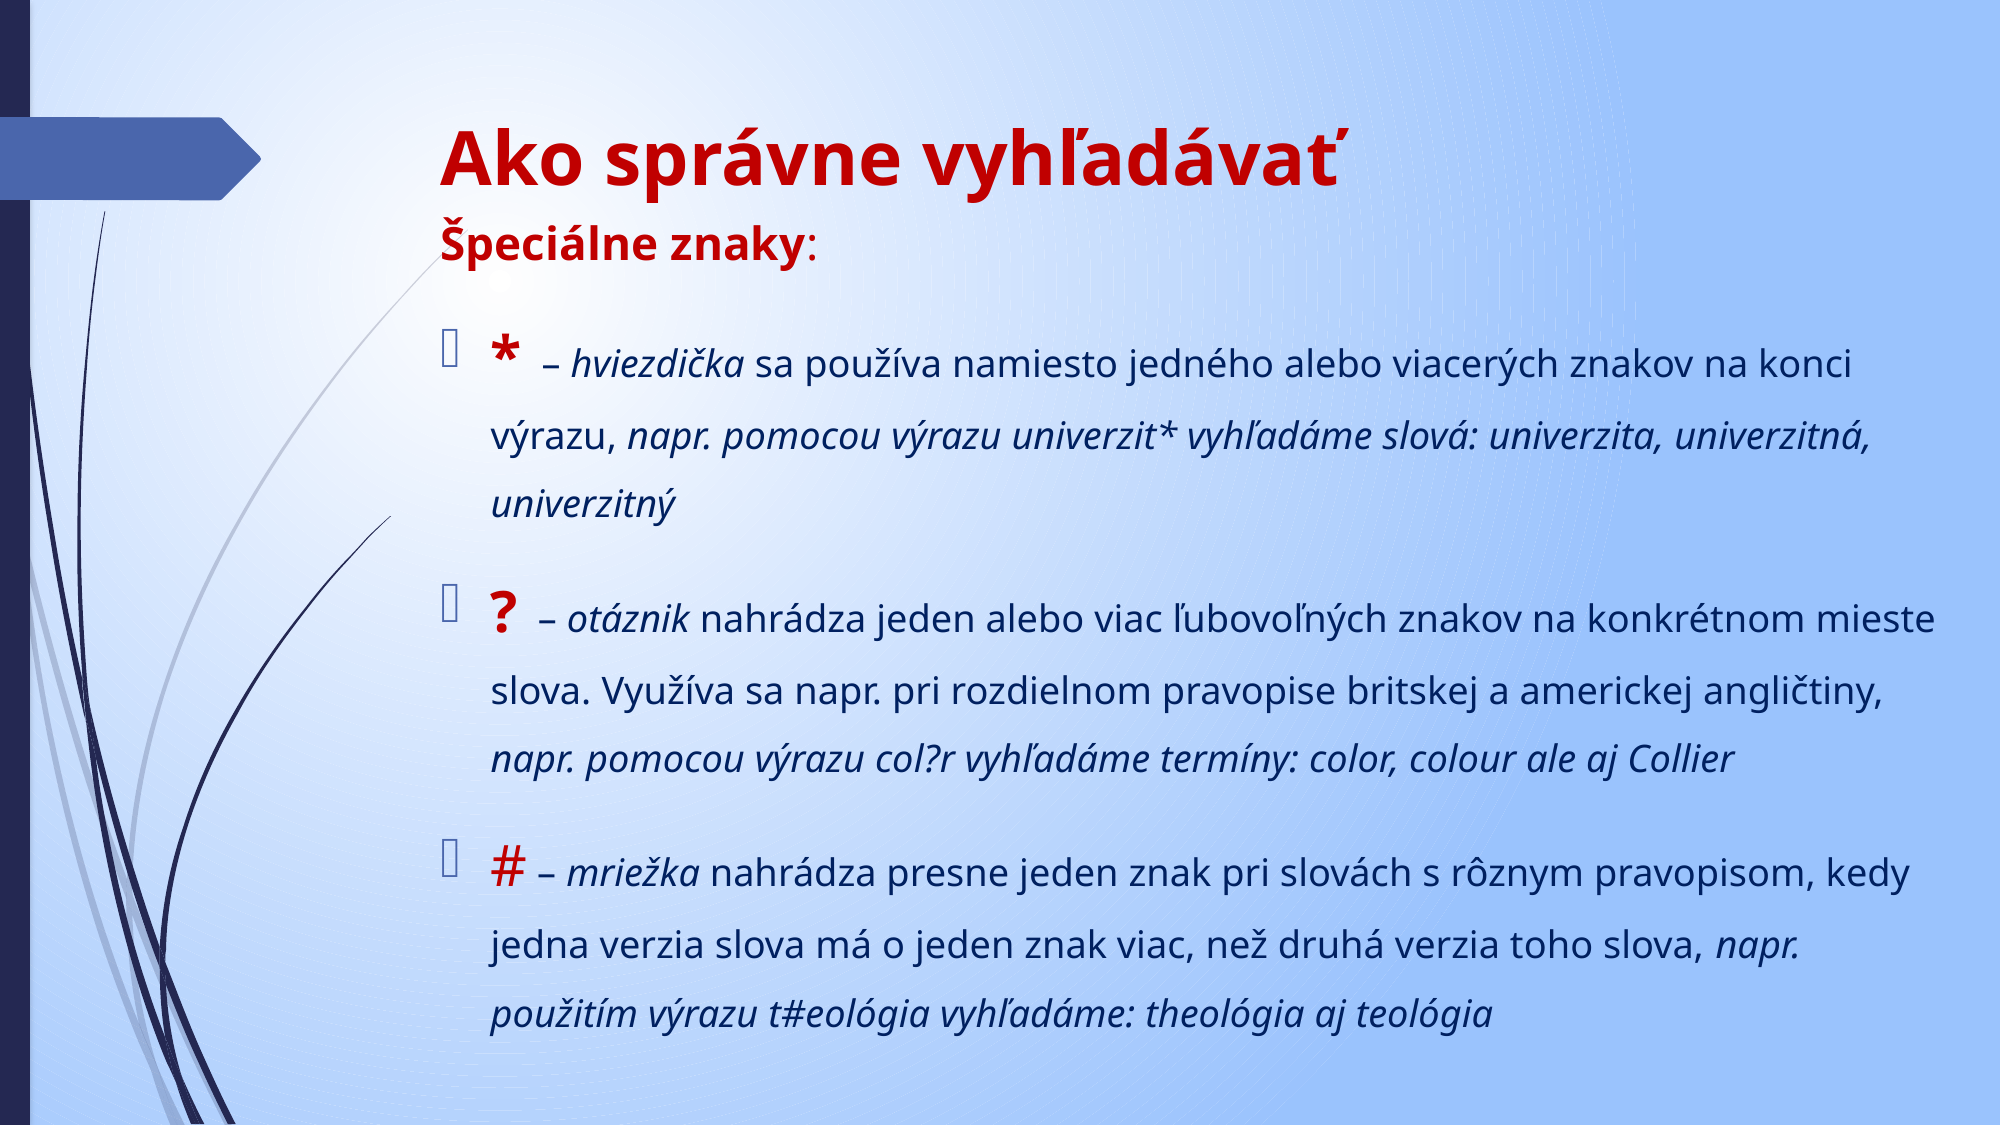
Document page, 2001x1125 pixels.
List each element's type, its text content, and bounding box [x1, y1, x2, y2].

list Špeciálne znaky: * – hviezdička sa používa namiesto jedného alebo viacerých znakov na konci výrazu, napr. pomocou výrazu univerzit* vyhľadáme slová: univerzita, univerzitná, univerzitný ? – otáznik nahrádza jeden alebo viac ľubovoľných znakov na konkrétnom mieste slova. Využíva sa napr. pri rozdielnom pravopise britskej a americkej angličtiny, napr. pomocou výrazu col?r vyhľadáme termíny: color, colour ale aj Collier # – mriežka nahrádza presne jeden znak pri slovách s rôznym pravopisom, kedy jedna verzia slova má o jeden znak viac, než druhá verzia toho slova, napr. použitím výrazu t#eológia vyhľadáme: theológia aj teológia [425, 207, 1955, 1064]
title Ako správne vyhľadávať [425, 102, 1888, 207]
